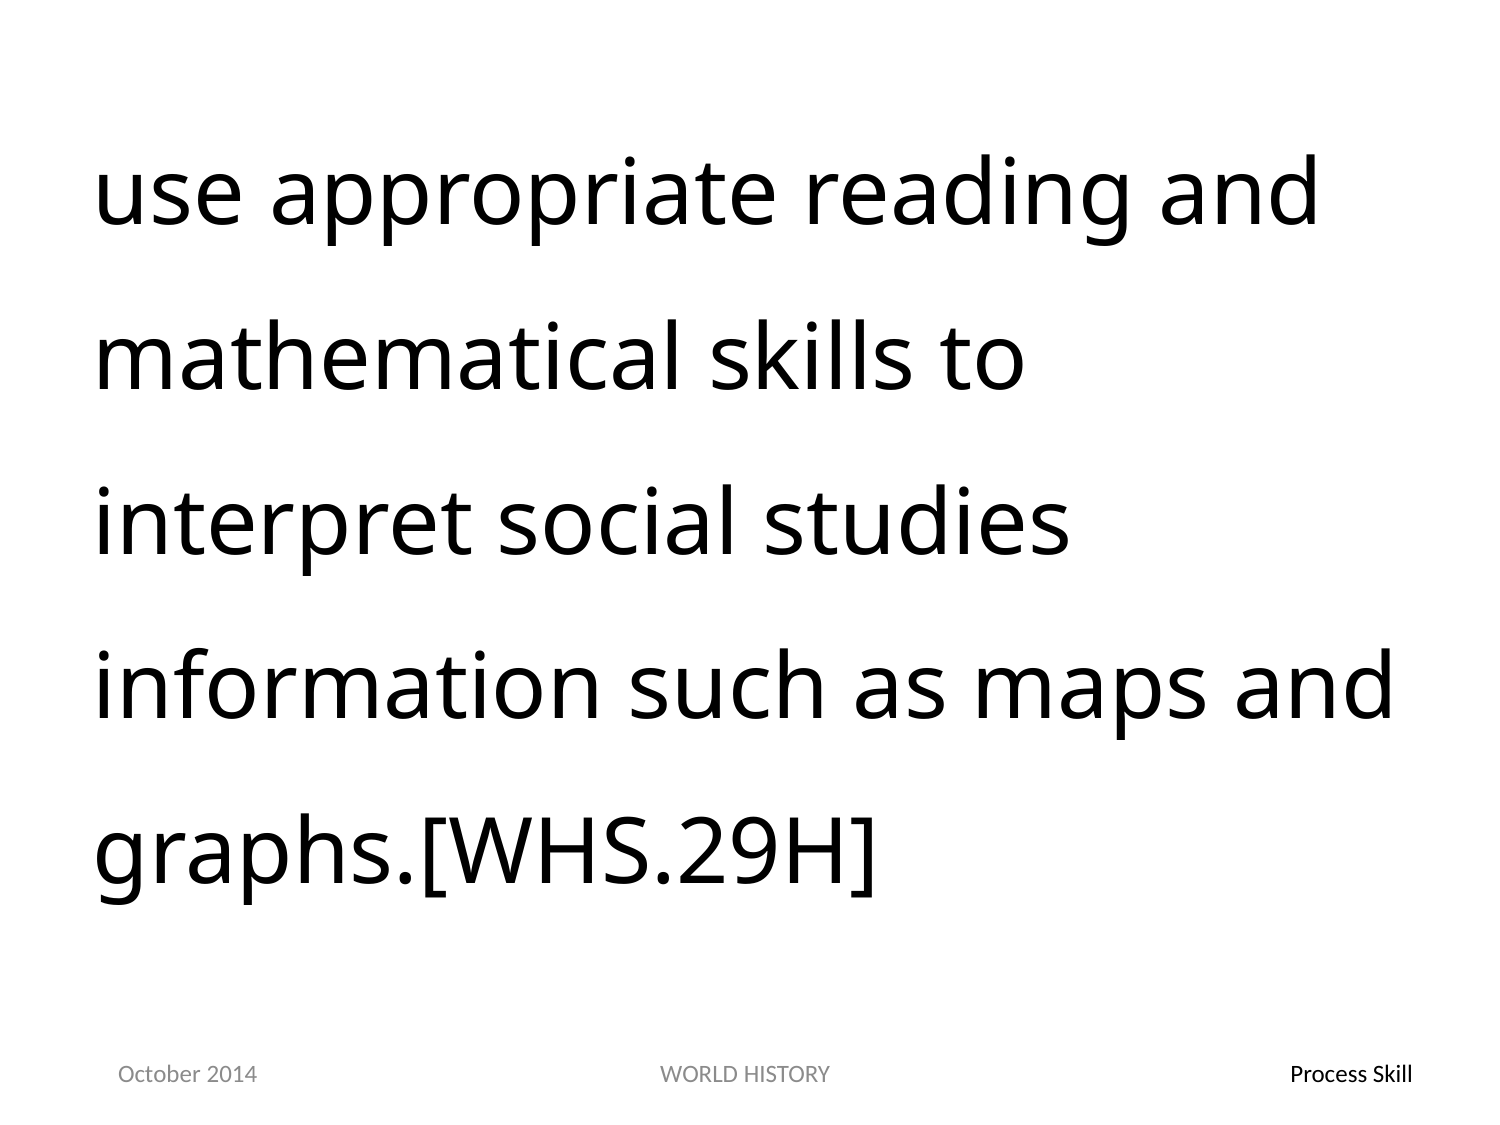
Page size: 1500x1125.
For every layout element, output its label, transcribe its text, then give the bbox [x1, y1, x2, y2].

subtitle use appropriate reading and mathematical skills to interpret social studies information such as maps and graphs.[WHS.29H] [78, 70, 1429, 1014]
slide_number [103, 1042, 441, 1103]
footer WORLD HISTORY [492, 1042, 999, 1103]
